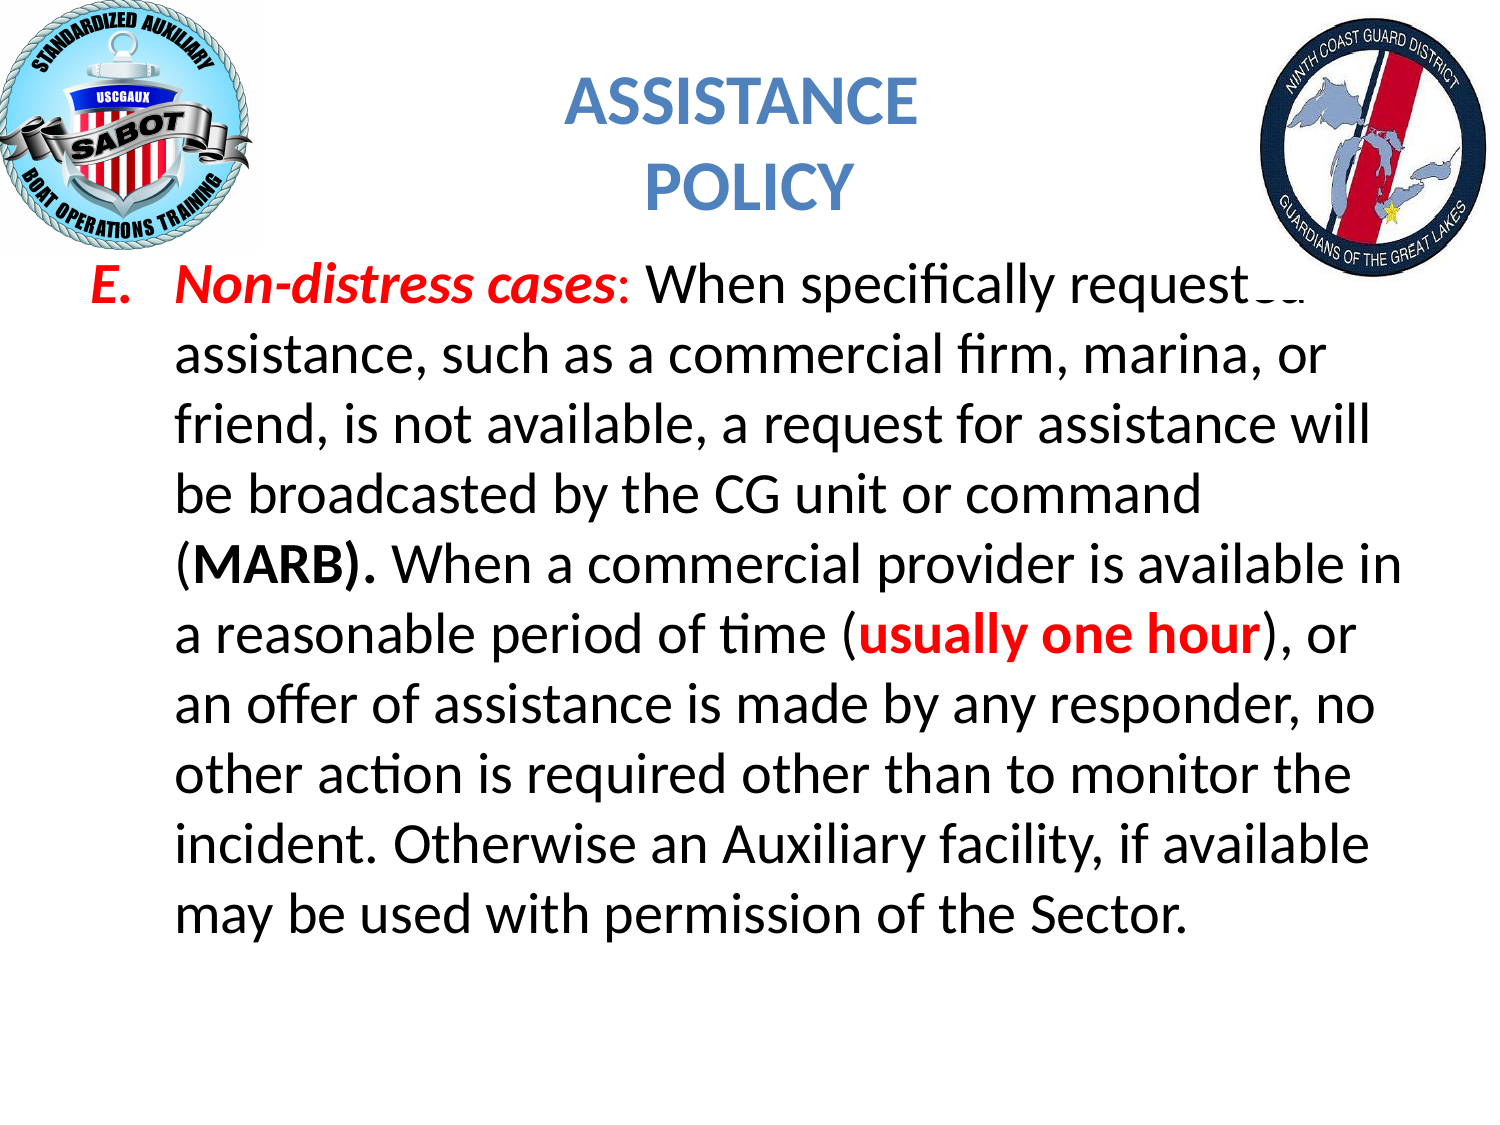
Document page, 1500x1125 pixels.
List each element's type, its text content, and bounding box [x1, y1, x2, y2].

picture [0, 0, 261, 251]
picture [1249, 0, 1500, 301]
title ASSISTANCE POLICY [265, 45, 1244, 233]
list Non-distress cases: When specifically requested assistance, such as a commercial firm, marina, or friend, is not available, a request for assistance will be broadcasted by the CG unit or command (MARB). When a commercial provider is available in a reasonable period of time (usually one hour), or an offer of assistance is made by any responder, no other action is required other than to monitor the incident. Otherwise an Auxiliary facility, if available may be used with permission of the Sector. [75, 237, 1425, 975]
